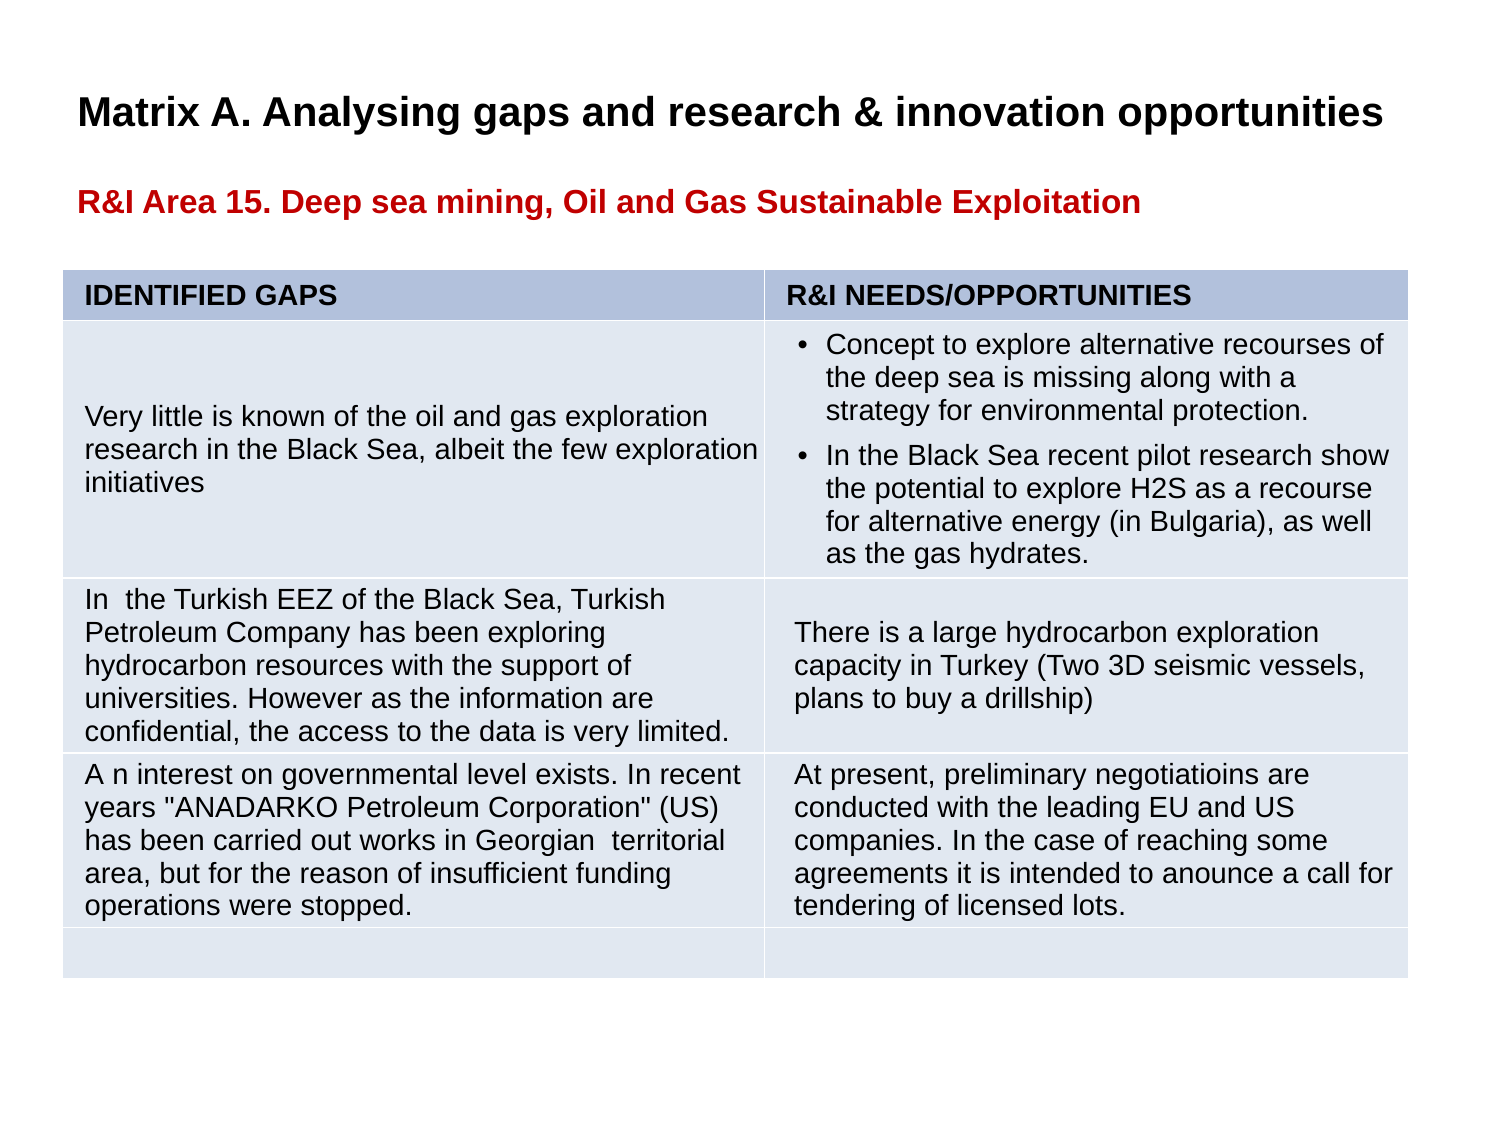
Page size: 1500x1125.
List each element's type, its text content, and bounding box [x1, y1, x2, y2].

table_cell In the Turkish EEZ of the Black Sea, Turkish Petroleum Company has been exploring hydrocarbon resources with the support of universities. However as the information are confidential, the access to the data is very limited. [63, 579, 764, 752]
table_cell Concept to explore alternative recourses of the deep sea is missing along with a strategy for environmental protection. In the Black Sea recent pilot research show the potential to explore H2S as a recourse for alternative energy (in Bulgaria), as well as the gas hydrates. [765, 321, 1408, 577]
table_cell At present, preliminary negotiatioins are conducted with the leading EU and US companies. In the case of reaching some agreements it is intended to anounce a call for tendering of licensed lots. [765, 754, 1408, 927]
table_cell Very little is known of the oil and gas exploration research in the Black Sea, albeit the few exploration initiatives [63, 321, 764, 577]
text_box Matrix A. Analysing gaps and research & innovation opportunities [62, 64, 1409, 154]
text_box [72, 64, 1451, 1079]
text_box R&I Area 15. Deep sea mining, Oil and Gas Sustainable Exploitation [62, 173, 1203, 268]
table_cell There is a large hydrocarbon exploration capacity in Turkey (Two 3D seismic vessels, plans to buy a drillship) [765, 579, 1408, 752]
table_header IDENTIFIED GAPS [63, 270, 764, 320]
table_cell [765, 928, 1408, 978]
table_header R&I NEEDS/OPPORTUNITIES [765, 270, 1408, 320]
table_cell A n interest on governmental level exists. In recent years "ANADARKO Petroleum Corporation" (US) has been carried out works in Georgian territorial area, but for the reason of insufficient funding operations were stopped. [63, 754, 764, 927]
table_cell [63, 928, 764, 978]
